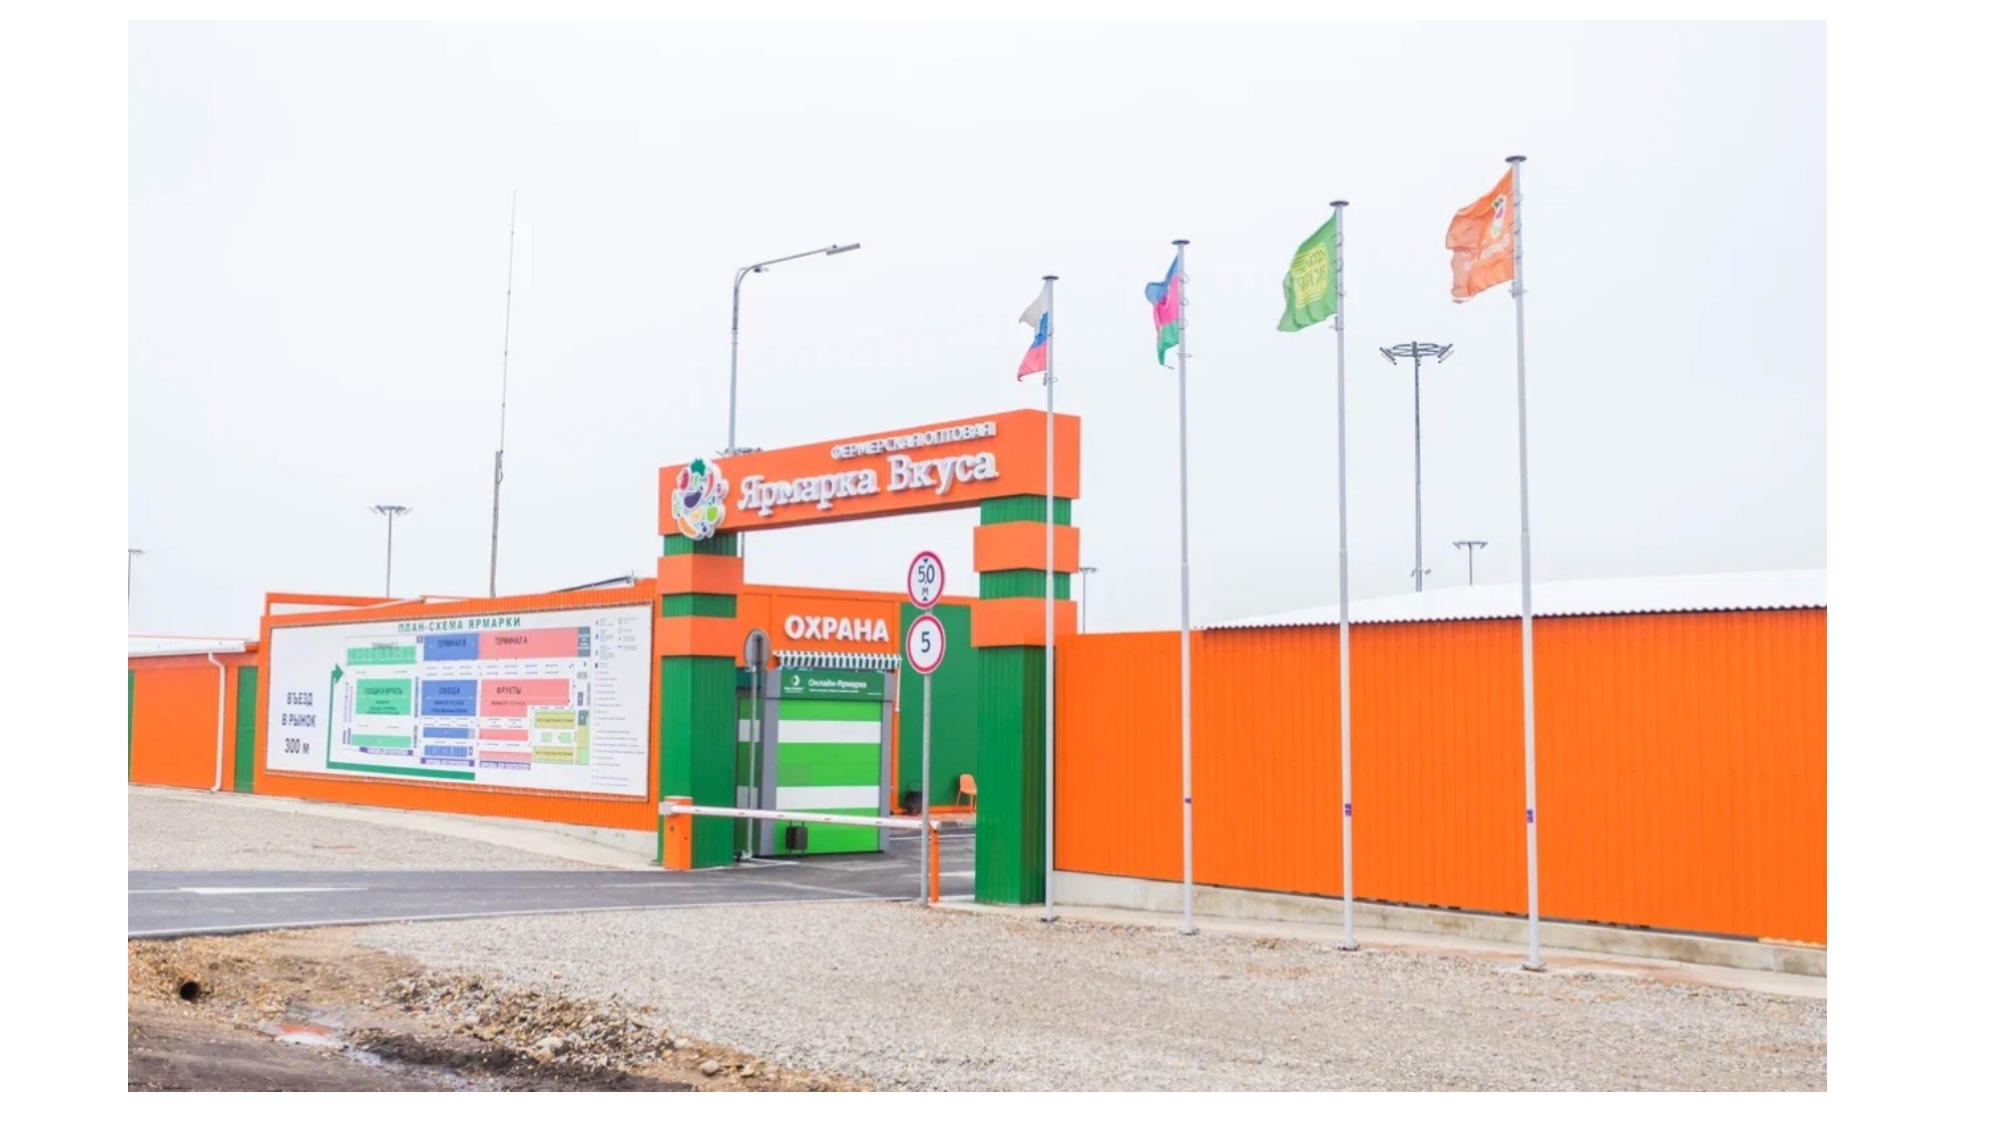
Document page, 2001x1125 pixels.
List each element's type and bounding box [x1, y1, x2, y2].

picture [128, 20, 1827, 1092]
